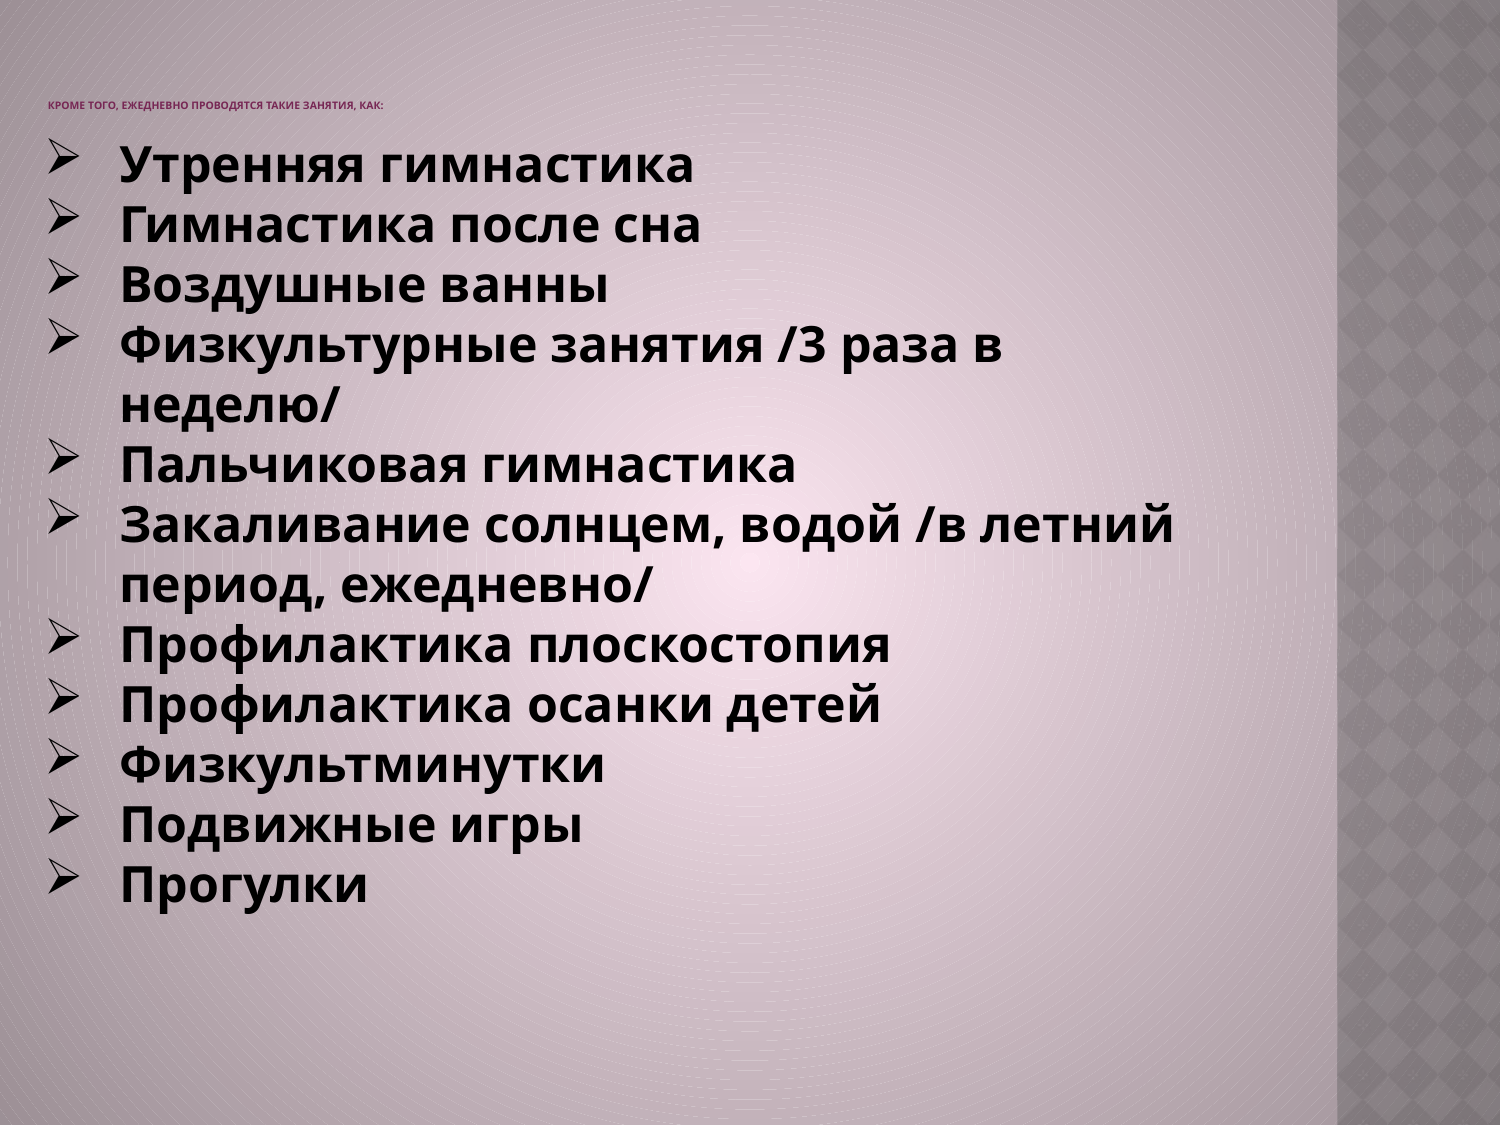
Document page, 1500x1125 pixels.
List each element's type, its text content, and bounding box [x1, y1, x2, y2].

title Кроме того, ежедневно проводятся такие занятия, как: [40, 52, 1229, 126]
text_box Утренняя гимнастика Гимнастика после сна Воздушные ванны Физкультурные занятия /3 раза в неделю/ Пальчиковая гимнастика Закаливание солнцем, водой /в летний период, ежедневно/ Профилактика плоскостопия Профилактика осанки детей Физкультминутки Подвижные игры Прогулки [29, 125, 1223, 1125]
